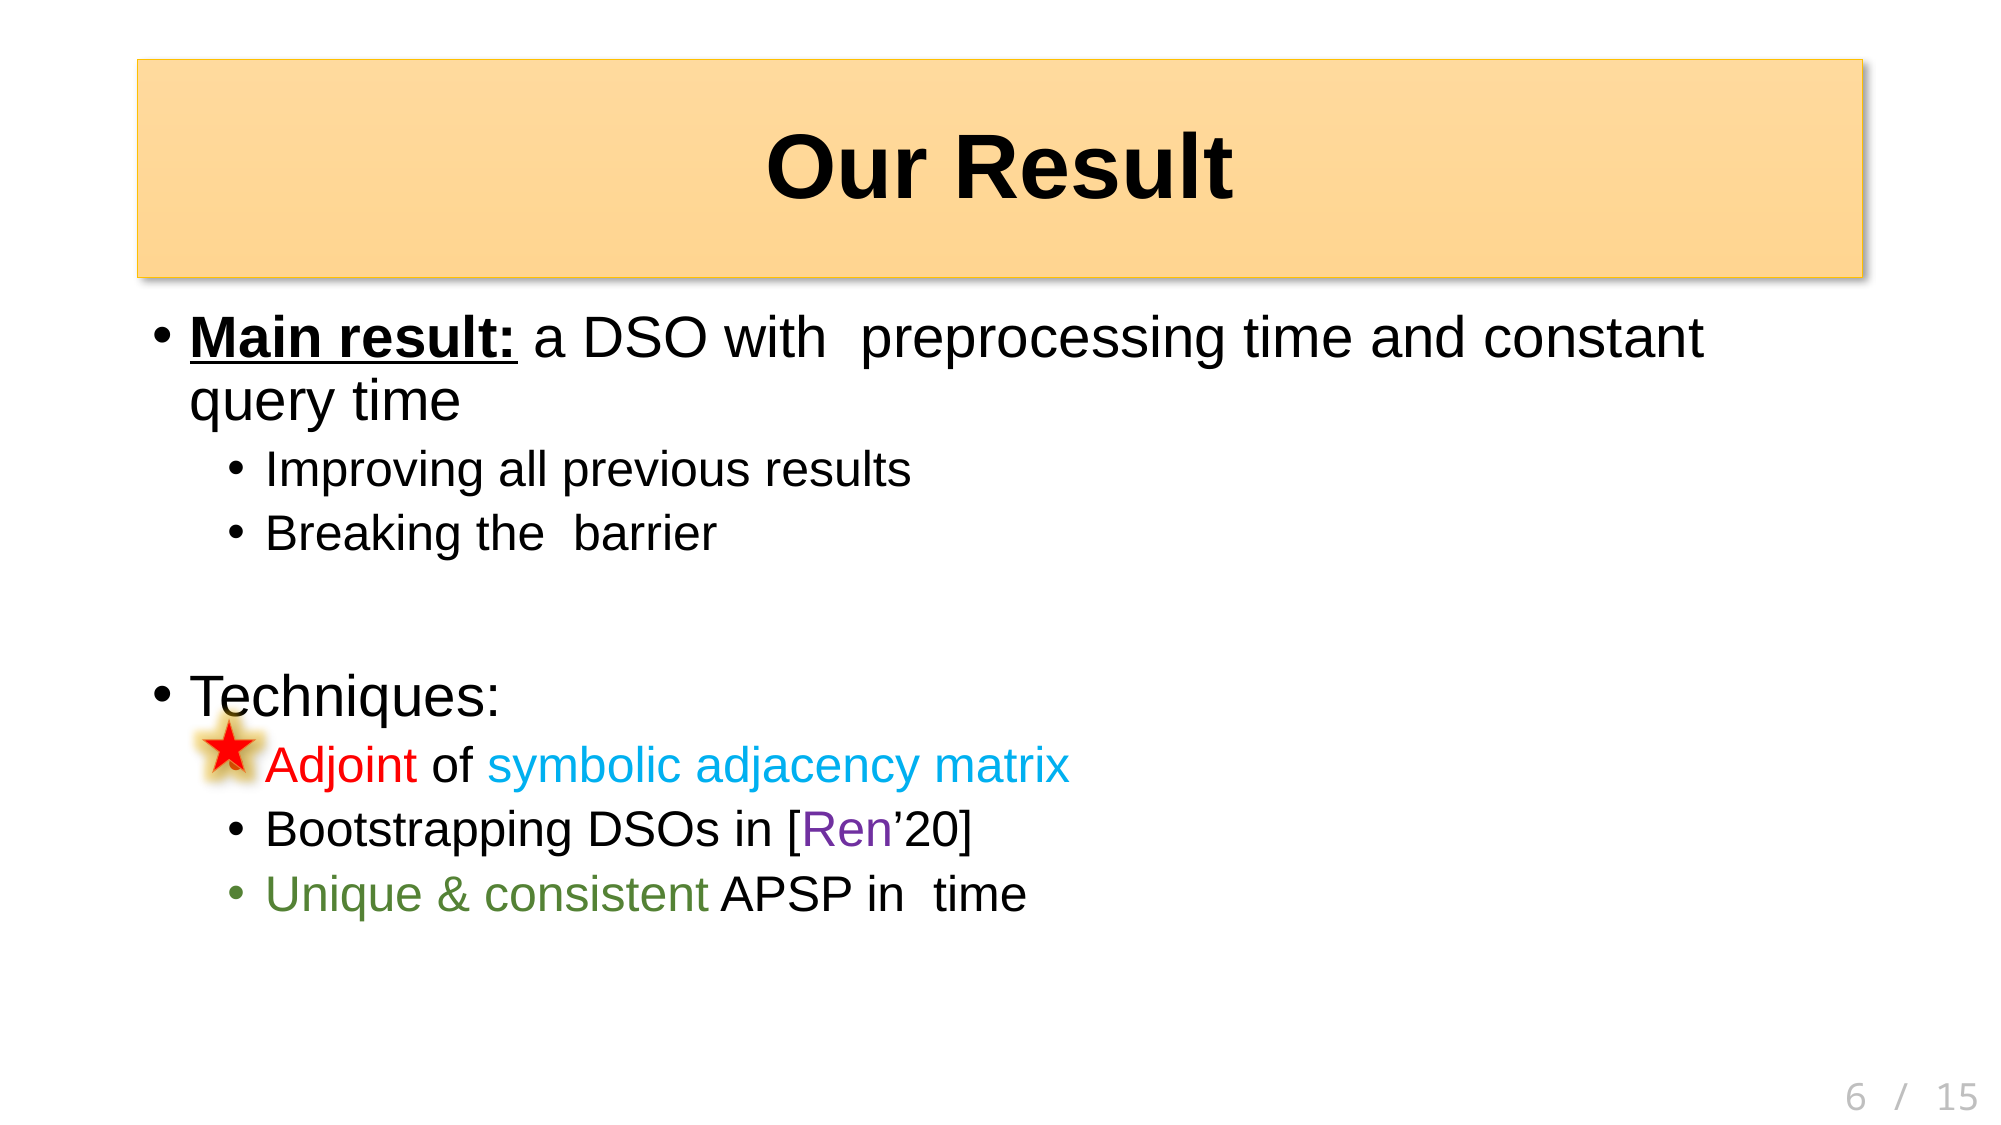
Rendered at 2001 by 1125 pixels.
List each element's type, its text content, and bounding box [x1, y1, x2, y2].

title Our Result [137, 59, 1863, 278]
text_box [201, 718, 257, 774]
text_box 6 / 15 [1807, 1065, 2000, 1125]
